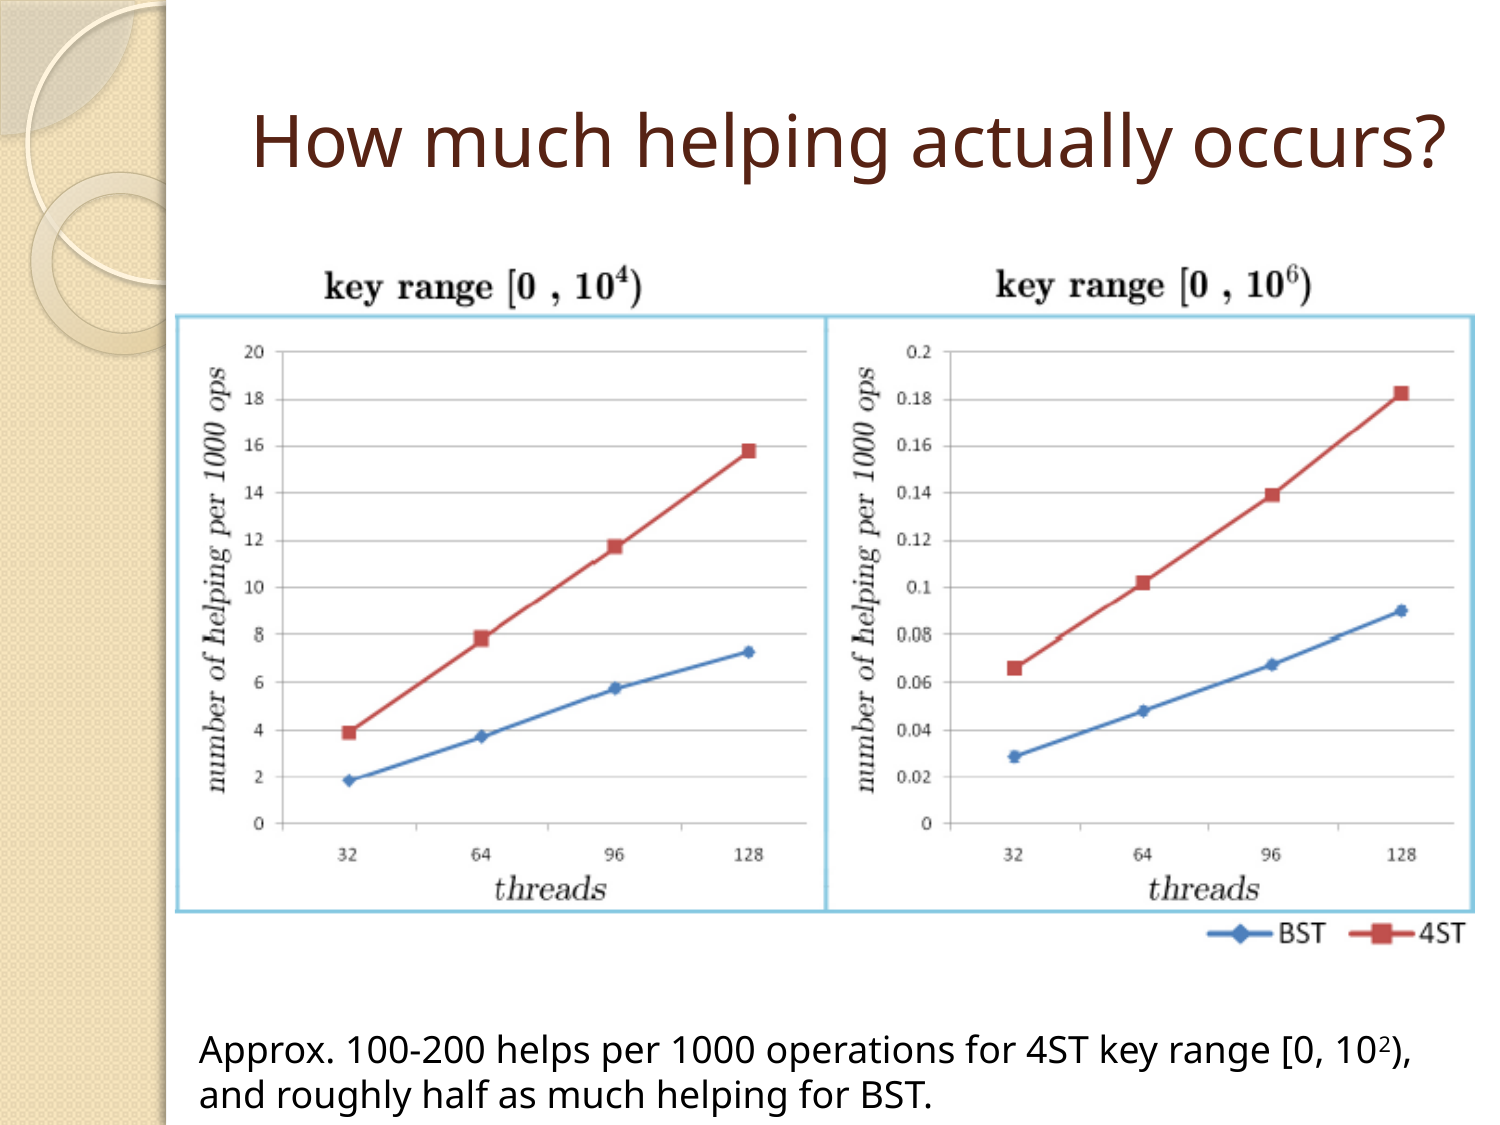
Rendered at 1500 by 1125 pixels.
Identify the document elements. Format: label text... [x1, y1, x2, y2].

text_box Approx. 100-200 helps per 1000 operations for 4ST key range [0, 102), and roughly half as much helping for BST. [184, 1018, 1427, 1124]
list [174, 262, 1476, 949]
title How much helping actually occurs? [235, 45, 1466, 233]
